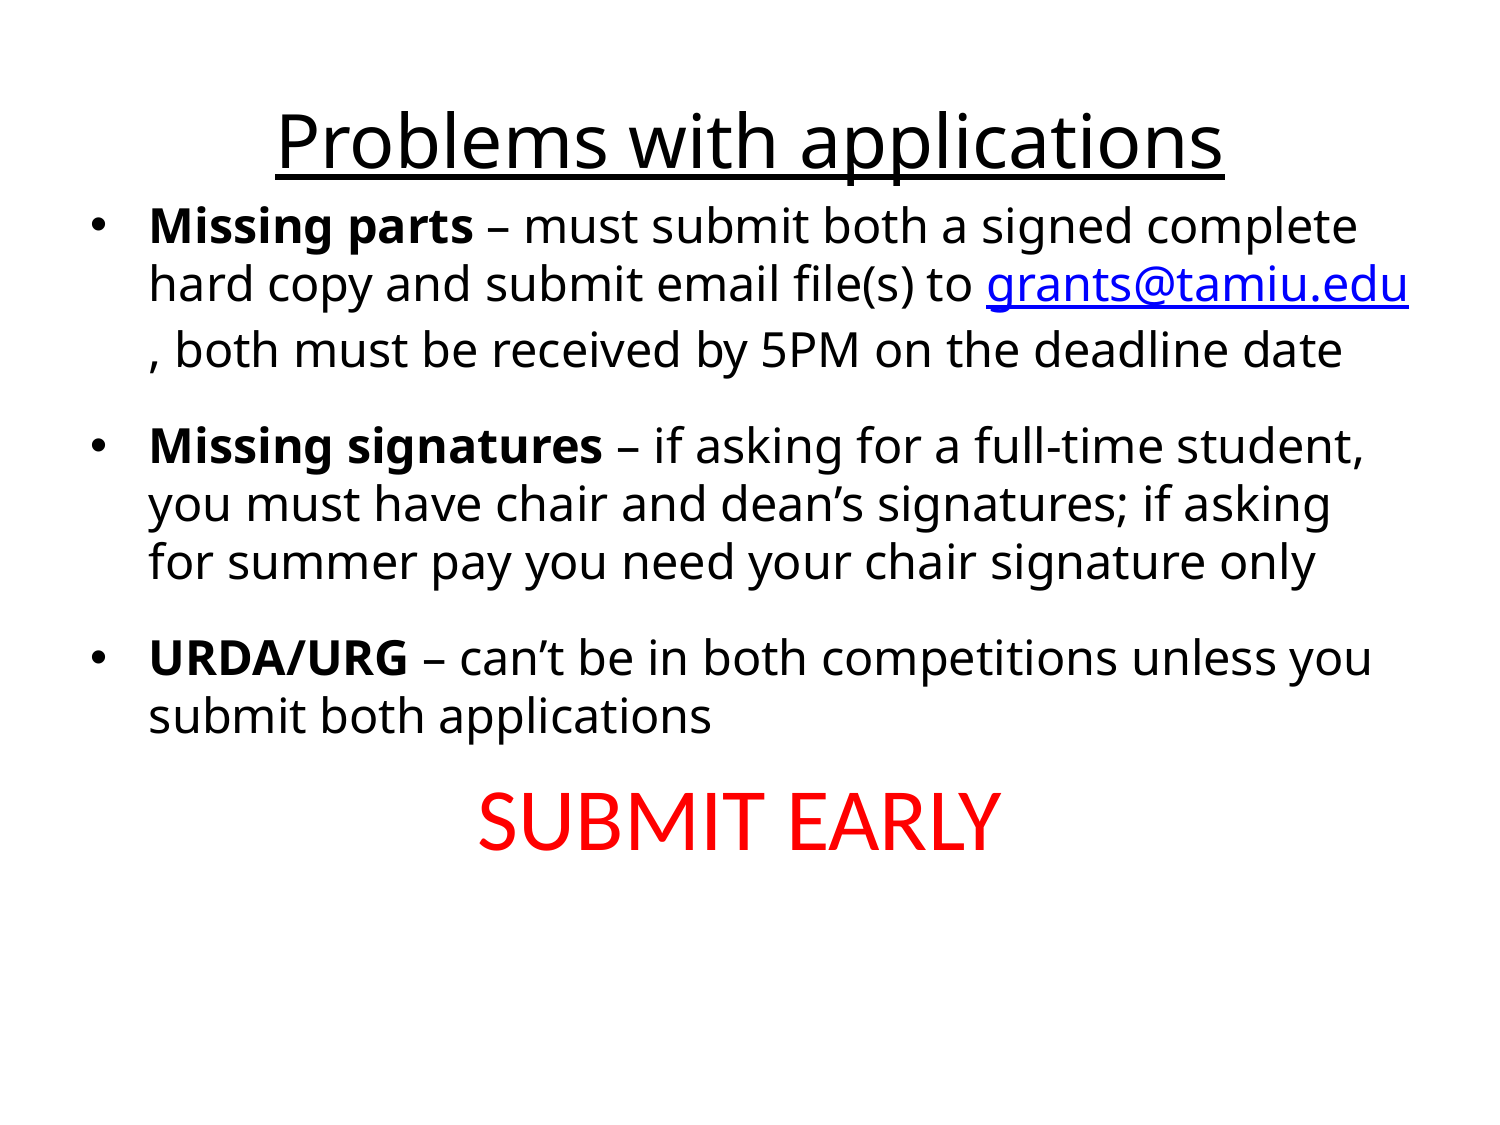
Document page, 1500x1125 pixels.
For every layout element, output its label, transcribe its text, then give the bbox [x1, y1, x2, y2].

list Missing parts – must submit both a signed complete hard copy and submit email file(s) to grants@tamiu.edu, both must be received by 5PM on the deadline date Missing signatures – if asking for a full-time student, you must have chair and dean’s signatures; if asking for summer pay you need your chair signature only URDA/URG – can’t be in both competitions unless you submit both applications SUBMIT EARLY [75, 187, 1425, 975]
title Problems with applications [75, 45, 1425, 187]
